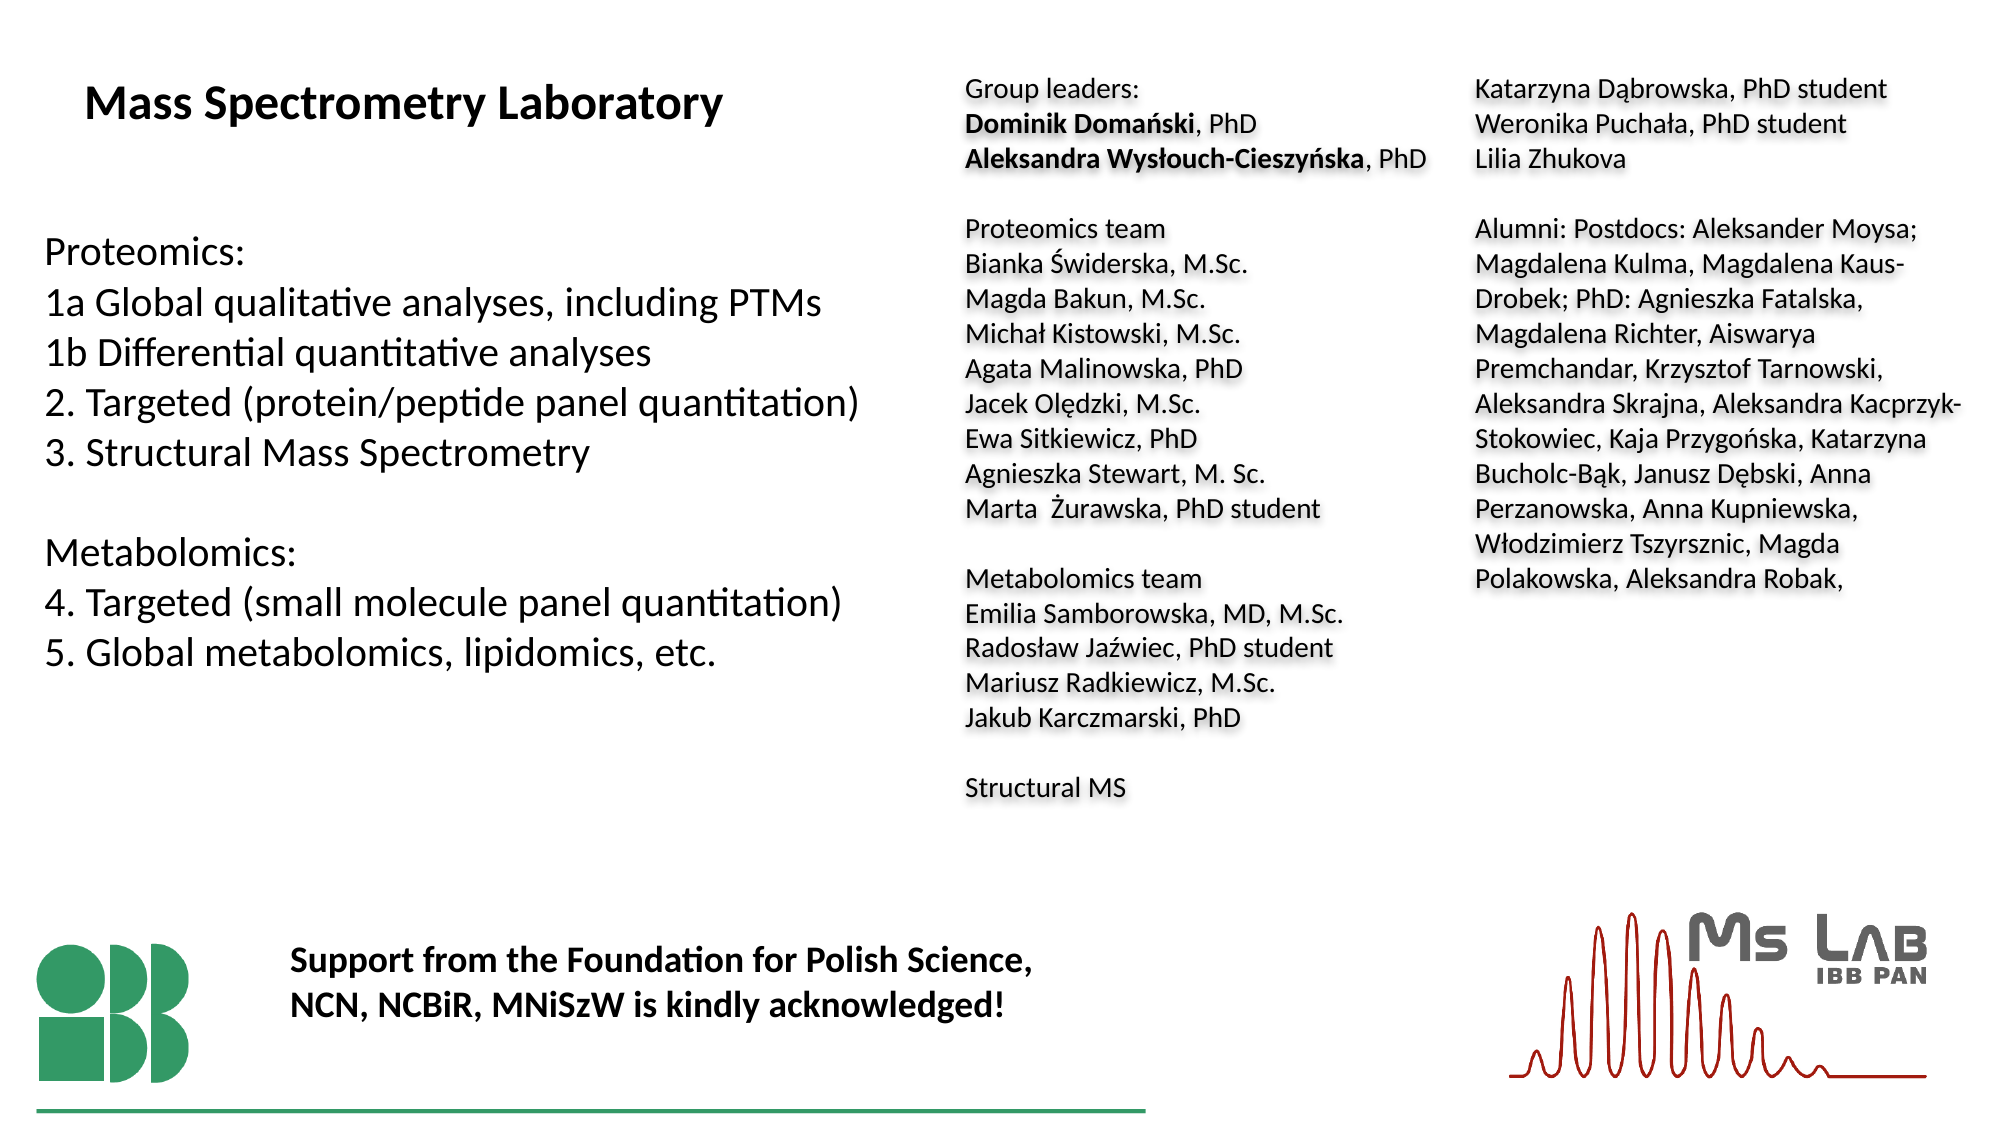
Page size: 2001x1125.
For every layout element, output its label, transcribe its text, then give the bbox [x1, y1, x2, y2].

text_box Group leaders: Dominik Domański, PhD Aleksandra Wysłouch-Cieszyńska, PhD Proteomics team Bianka Świderska, M.Sc. Magda Bakun, M.Sc. Michał Kistowski, M.Sc. Agata Malinowska, PhD Jacek Olędzki, M.Sc. Ewa Sitkiewicz, PhD Agnieszka Stewart, M. Sc. Marta Żurawska, PhD student Metabolomics team Emilia Samborowska, MD, M.Sc. Radosław Jaźwiec, PhD student Mariusz Radkiewicz, M.Sc. Jakub Karczmarski, PhD Structural MS Katarzyna Dąbrowska, PhD student Weronika Puchała, PhD student Lilia Zhukova Alumni: Postdocs: Aleksander Moysa; Magdalena Kulma, Magdalena Kaus-Drobek; PhD: Agnieszka Fatalska, Magdalena Richter, Aiswarya Premchandar, Krzysztof Tarnowski, Aleksandra Skrajna, Aleksandra Kacprzyk-Stokowiec, Kaja Przygońska, Katarzyna Bucholc-Bąk, Janusz Dębski, Anna Perzanowska, Anna Kupniewska, Włodzimierz Tszyrsznic, Magda Polakowska, Aleksandra Robak, [950, 62, 2000, 829]
text_box Mass Spectrometry Laboratory [69, 62, 740, 137]
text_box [25, 899, 1941, 1121]
text_box Proteomics: 1a Global qualitative analyses, including PTMs 1b Differential quantitative analyses 2. Targeted (protein/peptide panel quantitation) 3. Structural Mass Spectrometry Metabolomics: 4. Targeted (small molecule panel quantitation) 5. Global metabolomics, lipidomics, etc. [29, 216, 876, 727]
